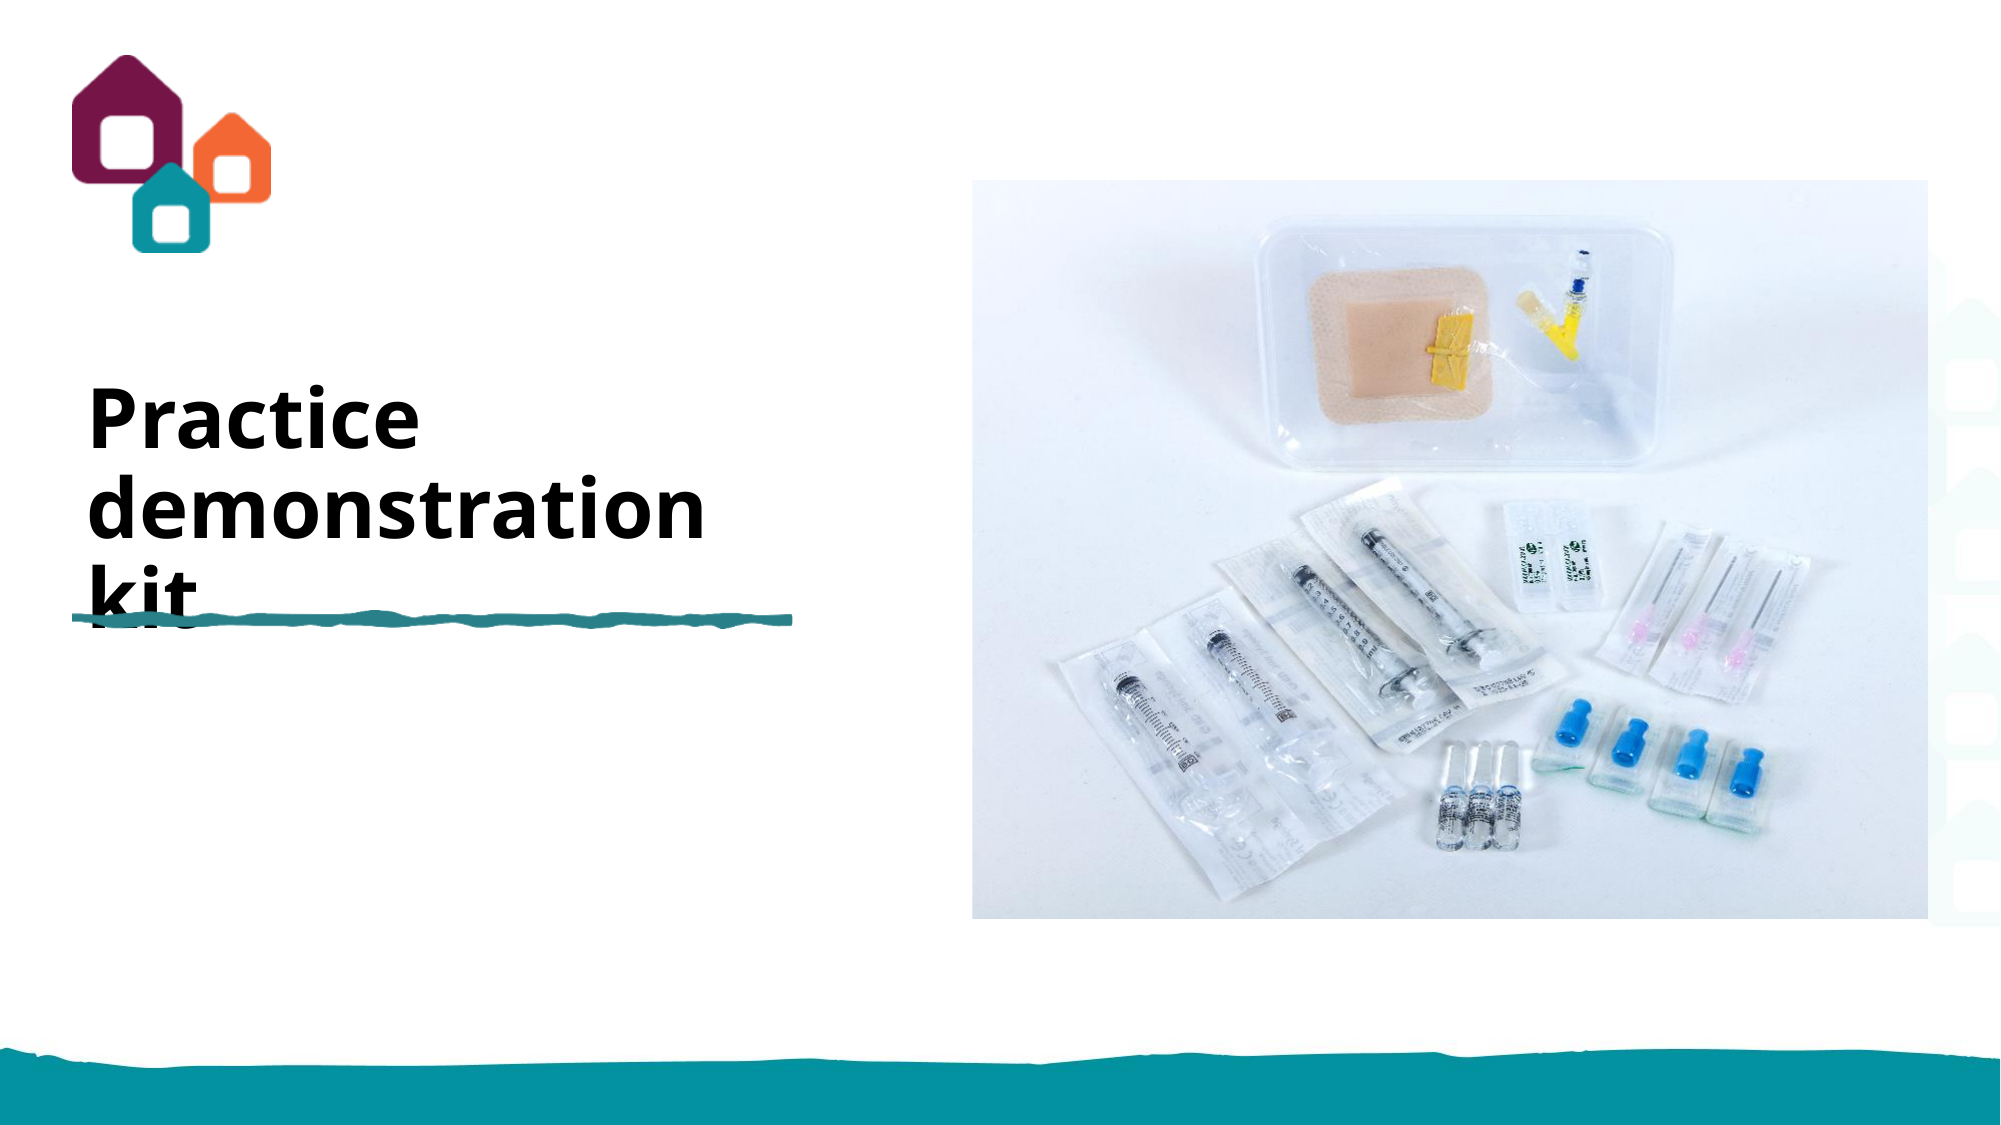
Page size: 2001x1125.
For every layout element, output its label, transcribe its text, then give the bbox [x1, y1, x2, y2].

picture [0, 0, 2001, 1125]
title Practice demonstration kit [72, 369, 823, 654]
